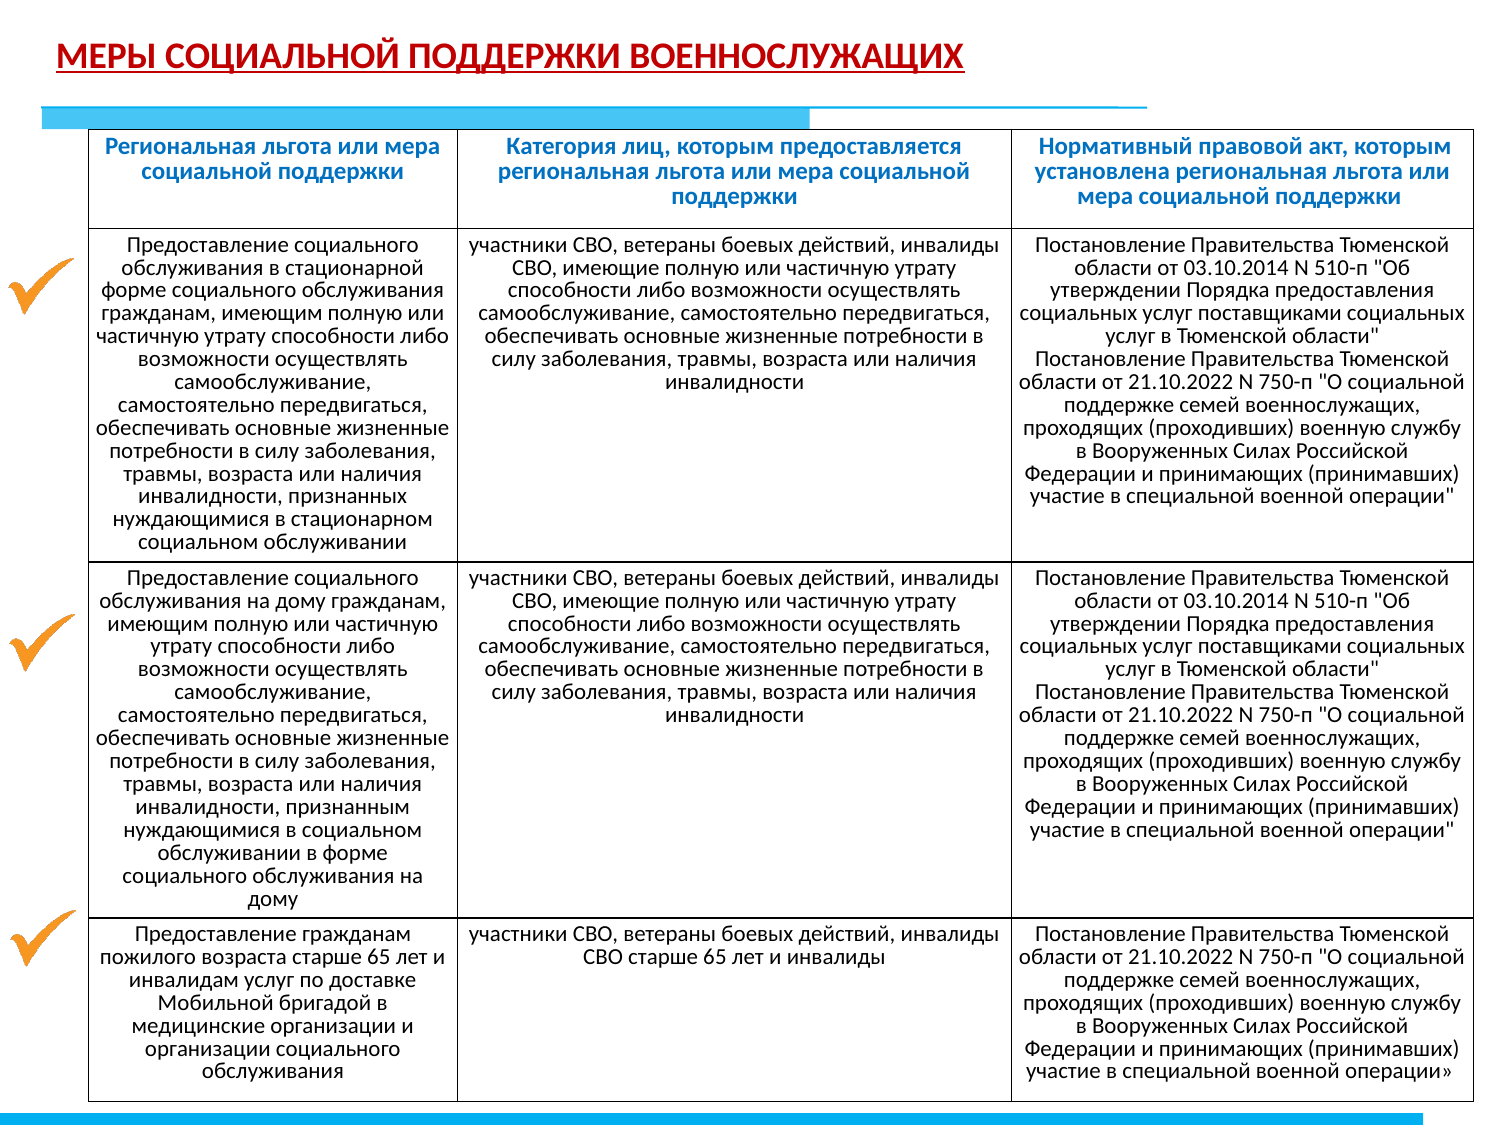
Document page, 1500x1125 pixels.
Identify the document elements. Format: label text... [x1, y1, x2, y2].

table_cell Предоставление социального обслуживания в стационарной форме социального обслуживания гражданам, имеющим полную или частичную утрату способности либо возможности осуществлять самообслуживание, самостоятельно передвигаться, обеспечивать основные жизненные потребности в силу заболевания, травмы, возраста или наличия инвалидности, признанных нуждающимися в стационарном социальном обслуживании [89, 229, 457, 561]
table_cell Постановление Правительства Тюменской области от 03.10.2014 N 510-п "Об утверждении Порядка предоставления социальных услуг поставщиками социальных услуг в Тюменской области" Постановление Правительства Тюменской области от 21.10.2022 N 750-п "О социальной поддержке семей военнослужащих, проходящих (проходивших) военную службу в Вооруженных Силах Российской Федерации и принимающих (принимавших) участие в специальной военной операции" [1012, 229, 1473, 561]
text_box [41, 108, 810, 130]
table_cell Предоставление социального обслуживания на дому гражданам, имеющим полную или частичную утрату способности либо возможности осуществлять самообслуживание, самостоятельно передвигаться, обеспечивать основные жизненные потребности в силу заболевания, травмы, возраста или наличия инвалидности, признанным нуждающимися в социальном обслуживании в форме социального обслуживания на дому [89, 563, 457, 917]
picture [9, 609, 75, 676]
text_box [0, 1113, 1424, 1125]
table_cell Предоставление гражданам пожилого возраста старше 65 лет и инвалидам услуг по доставке Мобильной бригадой в медицинские организации и организации социального обслуживания [89, 919, 457, 1101]
picture [10, 904, 77, 971]
table_header Региональная льгота или мера социальной поддержки [89, 130, 457, 228]
table_cell участники СВО, ветераны боевых действий, инвалиды СВО, имеющие полную или частичную утрату способности либо возможности осуществлять самообслуживание, самостоятельно передвигаться, обеспечивать основные жизненные потребности в силу заболевания, травмы, возраста или наличия инвалидности [458, 229, 1011, 561]
text_box МЕРЫ СОЦИАЛЬНОЙ ПОДДЕРЖКИ ВОЕННОСЛУЖАЩИХ [41, 0, 1293, 106]
table_header Категория лиц, которым предоставляется региональная льгота или мера социальной поддержки [458, 130, 1011, 228]
table_cell участники СВО, ветераны боевых действий, инвалиды СВО, имеющие полную или частичную утрату способности либо возможности осуществлять самообслуживание, самостоятельно передвигаться, обеспечивать основные жизненные потребности в силу заболевания, травмы, возраста или наличия инвалидности [458, 563, 1011, 917]
table_cell Постановление Правительства Тюменской области от 21.10.2022 N 750-п "О социальной поддержке семей военнослужащих, проходящих (проходивших) военную службу в Вооруженных Силах Российской Федерации и принимающих (принимавших) участие в специальной военной операции» [1012, 919, 1473, 1101]
table_header Нормативный правовой акт, которым установлена региональная льгота или мера социальной поддержки [1012, 130, 1473, 228]
table_cell участники СВО, ветераны боевых действий, инвалиды СВО старше 65 лет и инвалиды [458, 919, 1011, 1101]
table_cell Постановление Правительства Тюменской области от 03.10.2014 N 510-п "Об утверждении Порядка предоставления социальных услуг поставщиками социальных услуг в Тюменской области" Постановление Правительства Тюменской области от 21.10.2022 N 750-п "О социальной поддержке семей военнослужащих, проходящих (проходивших) военную службу в Вооруженных Силах Российской Федерации и принимающих (принимавших) участие в специальной военной операции" [1012, 563, 1473, 917]
picture [8, 252, 75, 319]
